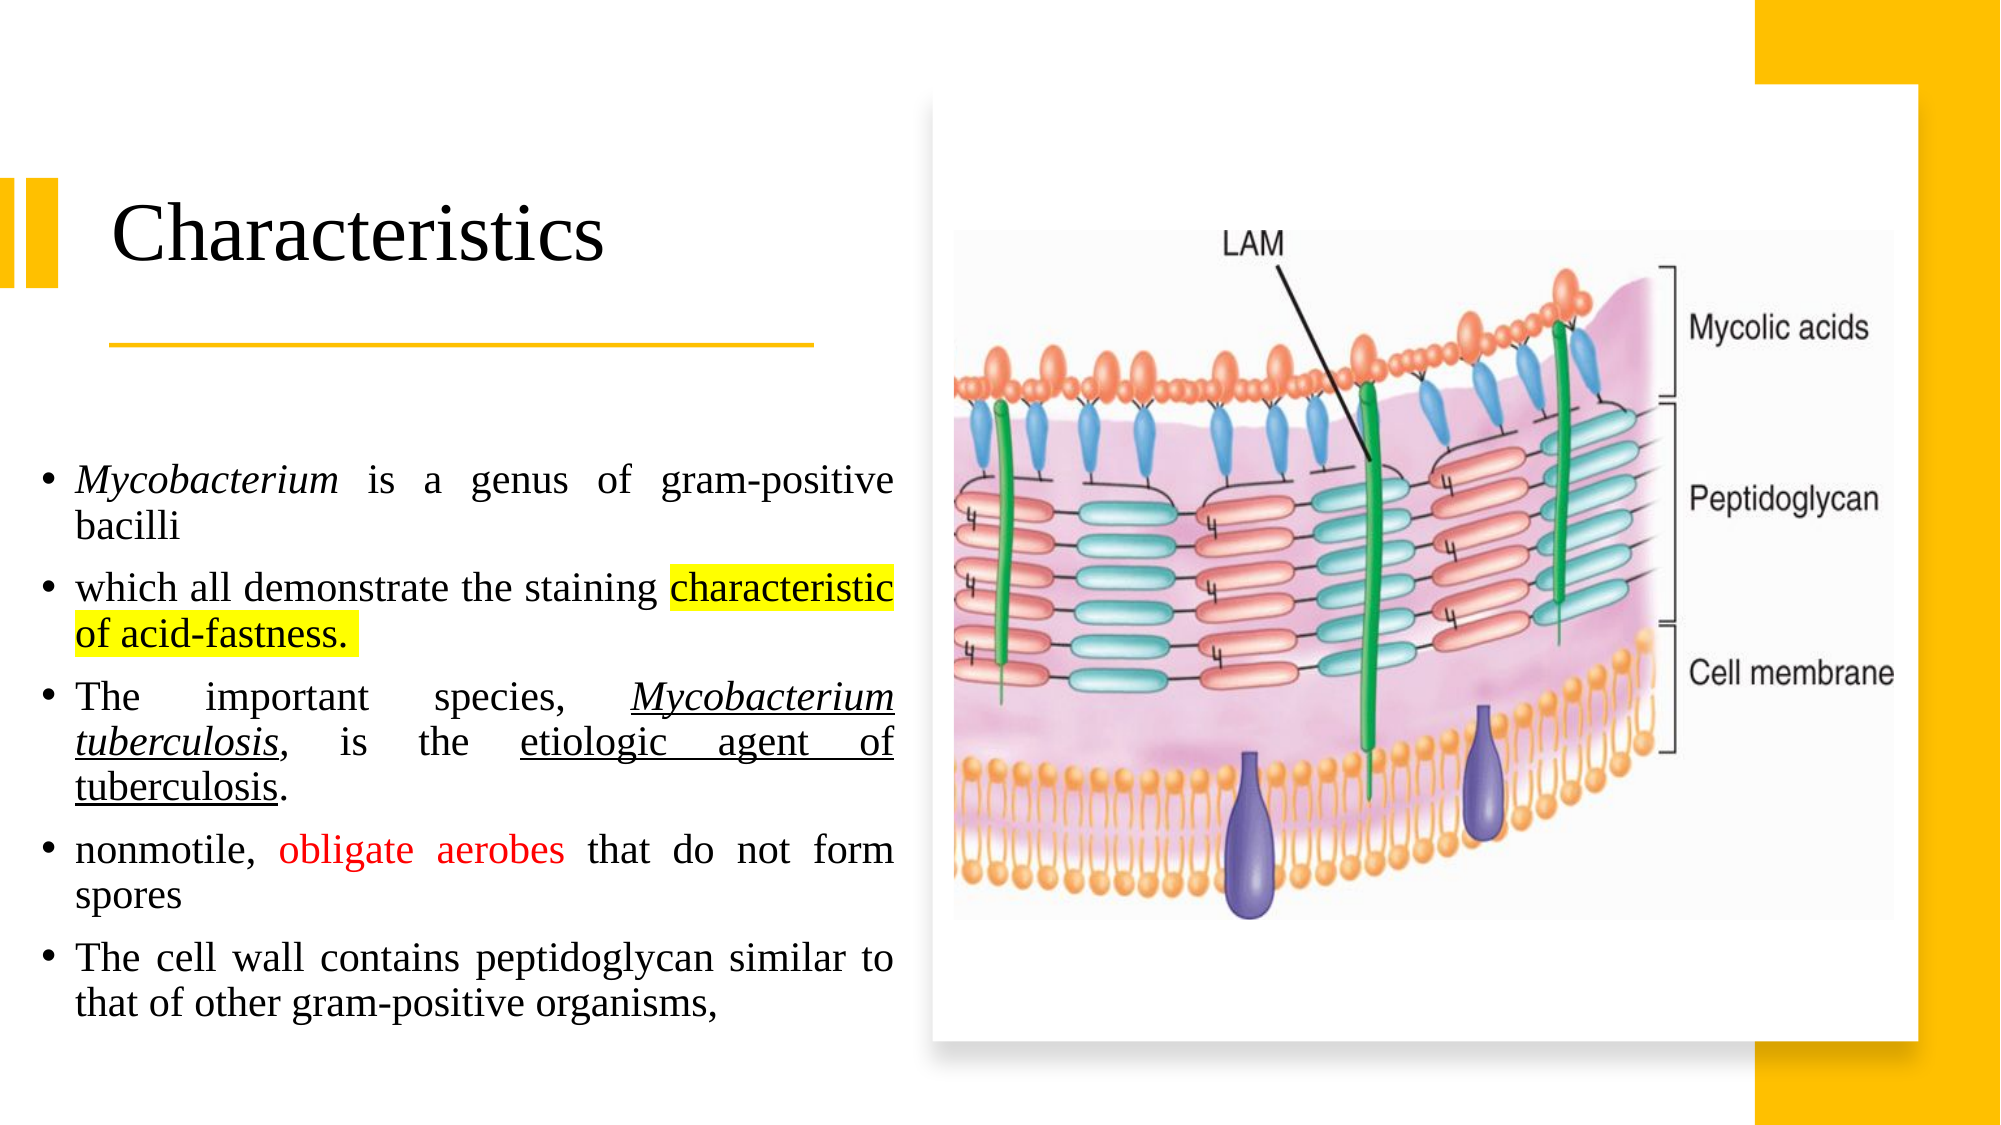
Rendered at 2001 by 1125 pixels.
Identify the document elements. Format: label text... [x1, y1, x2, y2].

text_box [0, 0, 1754, 1125]
picture [953, 205, 1921, 920]
text_box [108, 342, 815, 348]
text_box [1754, 0, 2000, 1125]
list Mycobacterium is a genus of gram-positive bacilli which all demonstrate the staining characteristic of acid-fastness. The important species, Mycobacterium tuberculosis, is the etiologic agent of tuberculosis. nonmotile, obligate aerobes that do not form spores The cell wall contains peptidoglycan similar to that of other gram-positive organisms, [26, 382, 910, 1036]
title Characteristics [96, 140, 845, 326]
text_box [0, 177, 59, 289]
text_box [932, 83, 1919, 1042]
